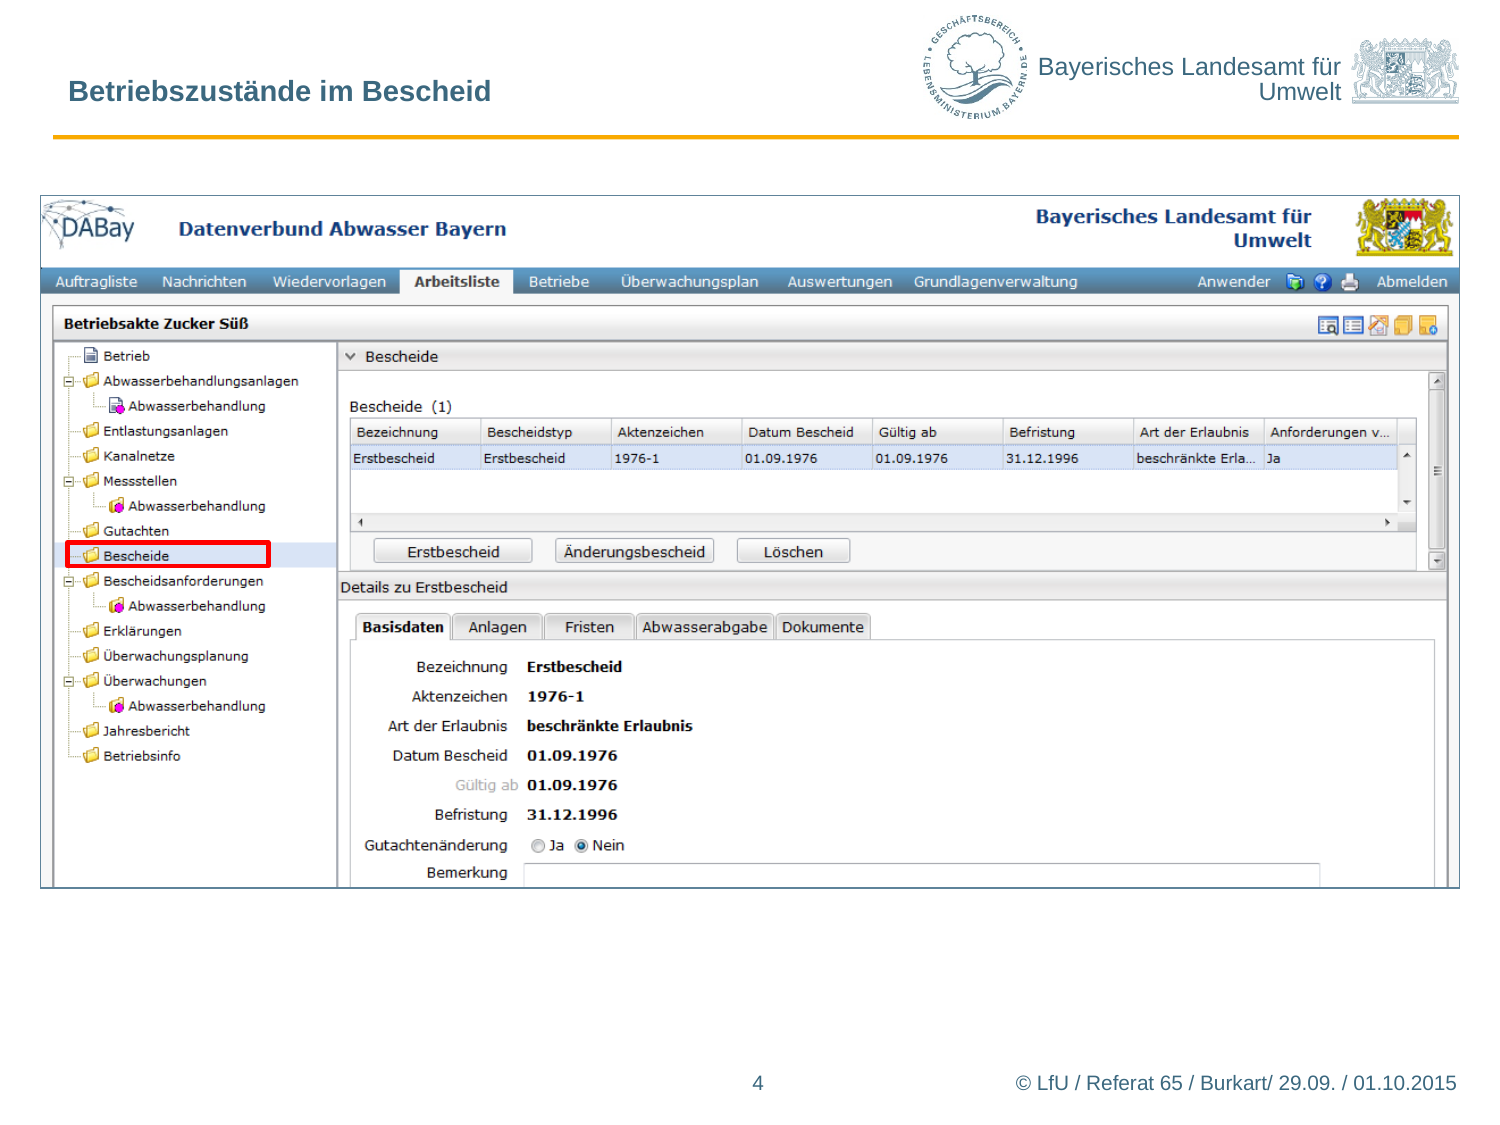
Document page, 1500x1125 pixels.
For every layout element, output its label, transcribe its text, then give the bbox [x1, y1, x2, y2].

slide_number Betriebszustände im Bescheid [53, 36, 904, 115]
picture [40, 195, 1459, 888]
picture [1351, 38, 1459, 104]
slide_number 4 [718, 1062, 798, 1109]
footer © LfU / Referat 65 / Burkart/ 29.09. / 01.10.2015 [868, 1062, 1473, 1109]
picture [923, 15, 1027, 119]
